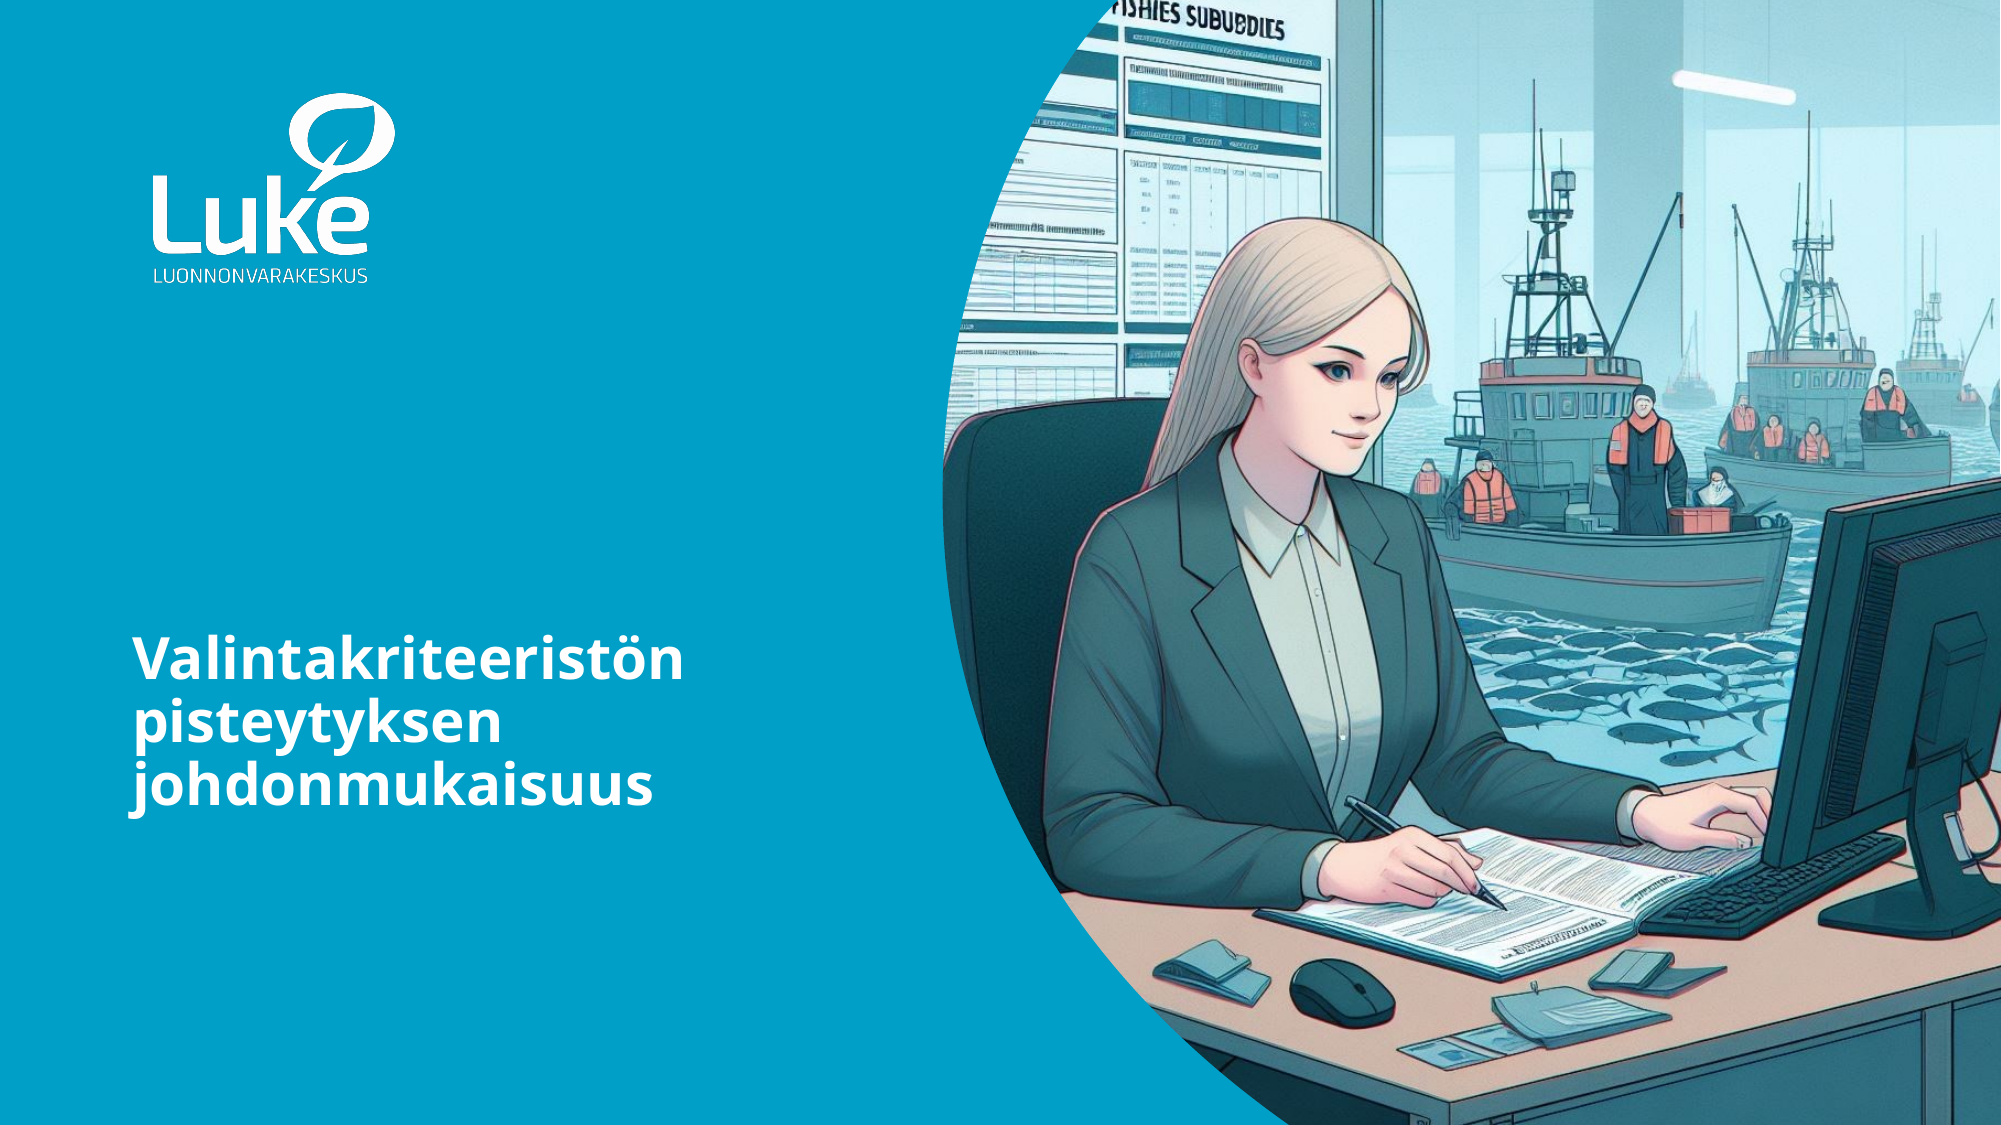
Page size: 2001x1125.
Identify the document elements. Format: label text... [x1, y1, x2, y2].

title Valintakriteeristön pisteytyksen johdonmukaisuus [116, 349, 900, 826]
picture [290, 94, 394, 190]
picture [206, 199, 255, 254]
picture [268, 176, 317, 253]
picture [318, 197, 368, 254]
picture [154, 176, 201, 253]
picture [943, 0, 2001, 1125]
